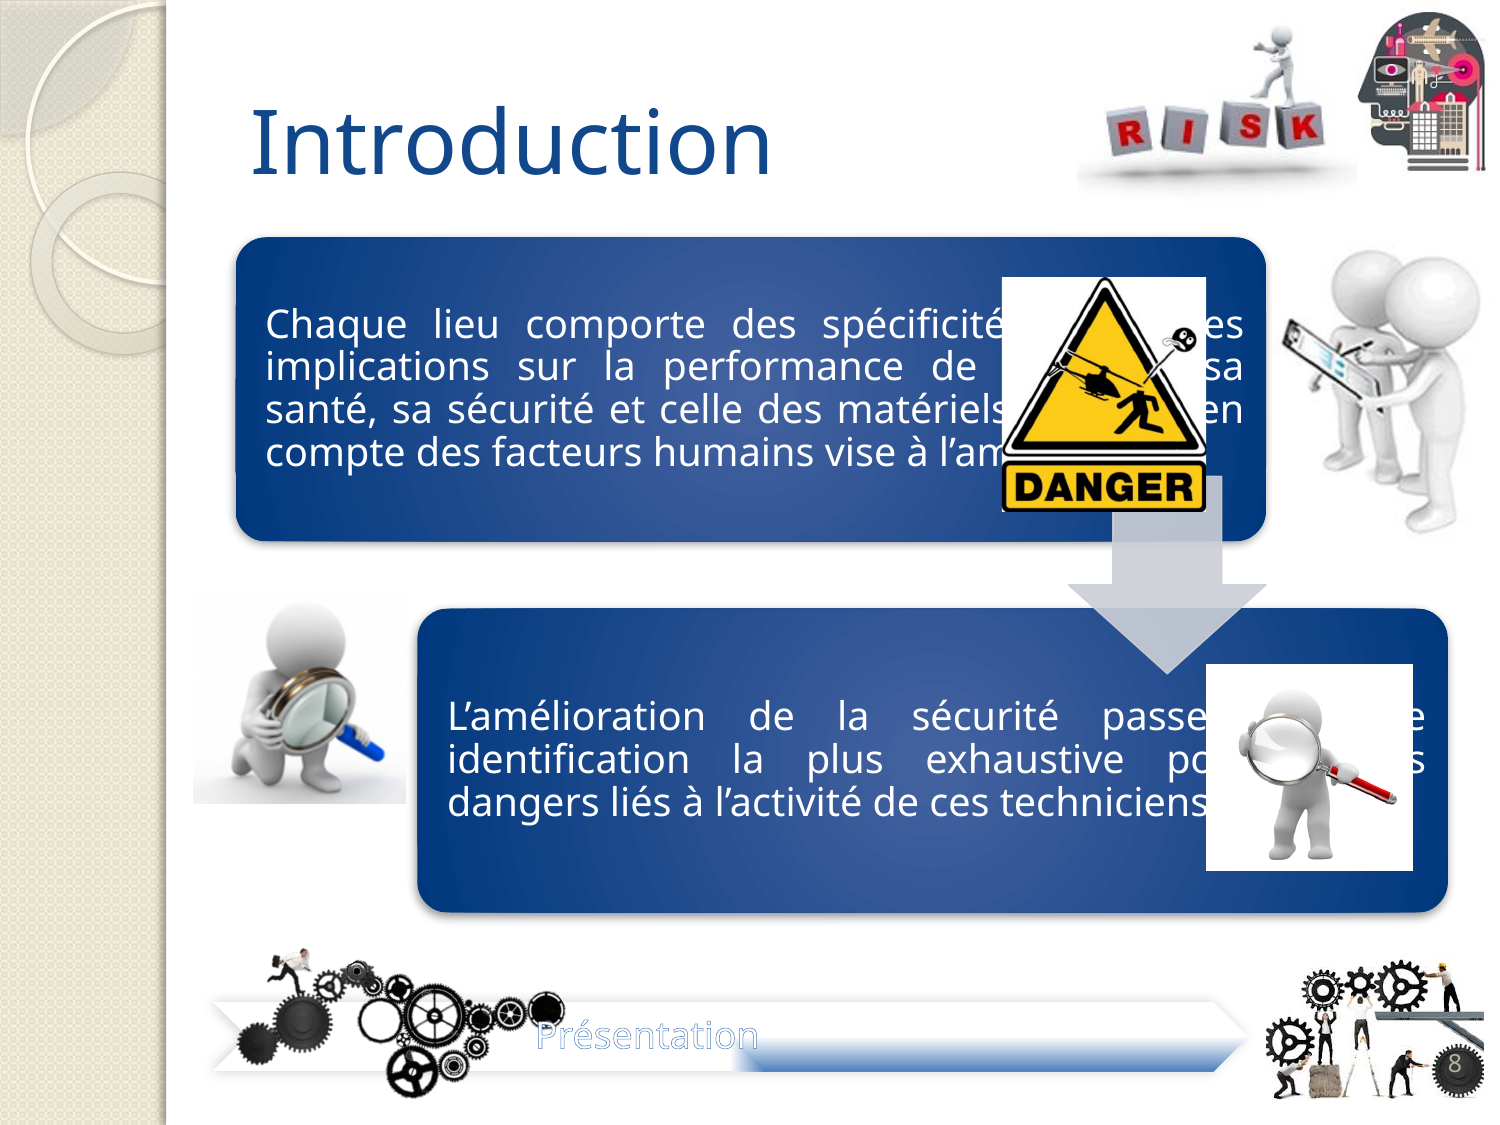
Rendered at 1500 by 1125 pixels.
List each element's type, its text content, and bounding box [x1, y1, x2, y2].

picture [1076, 0, 1500, 210]
picture [1205, 663, 1413, 871]
picture [1266, 939, 1484, 1100]
slide_number 8 [1417, 1011, 1493, 1090]
picture [218, 913, 563, 1116]
title Introduction [235, 45, 1466, 233]
picture [1272, 244, 1493, 543]
footer [937, 1034, 1413, 1113]
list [235, 237, 1449, 913]
picture [1001, 277, 1207, 513]
text_box Présentation [520, 1003, 785, 1064]
picture [193, 591, 406, 804]
